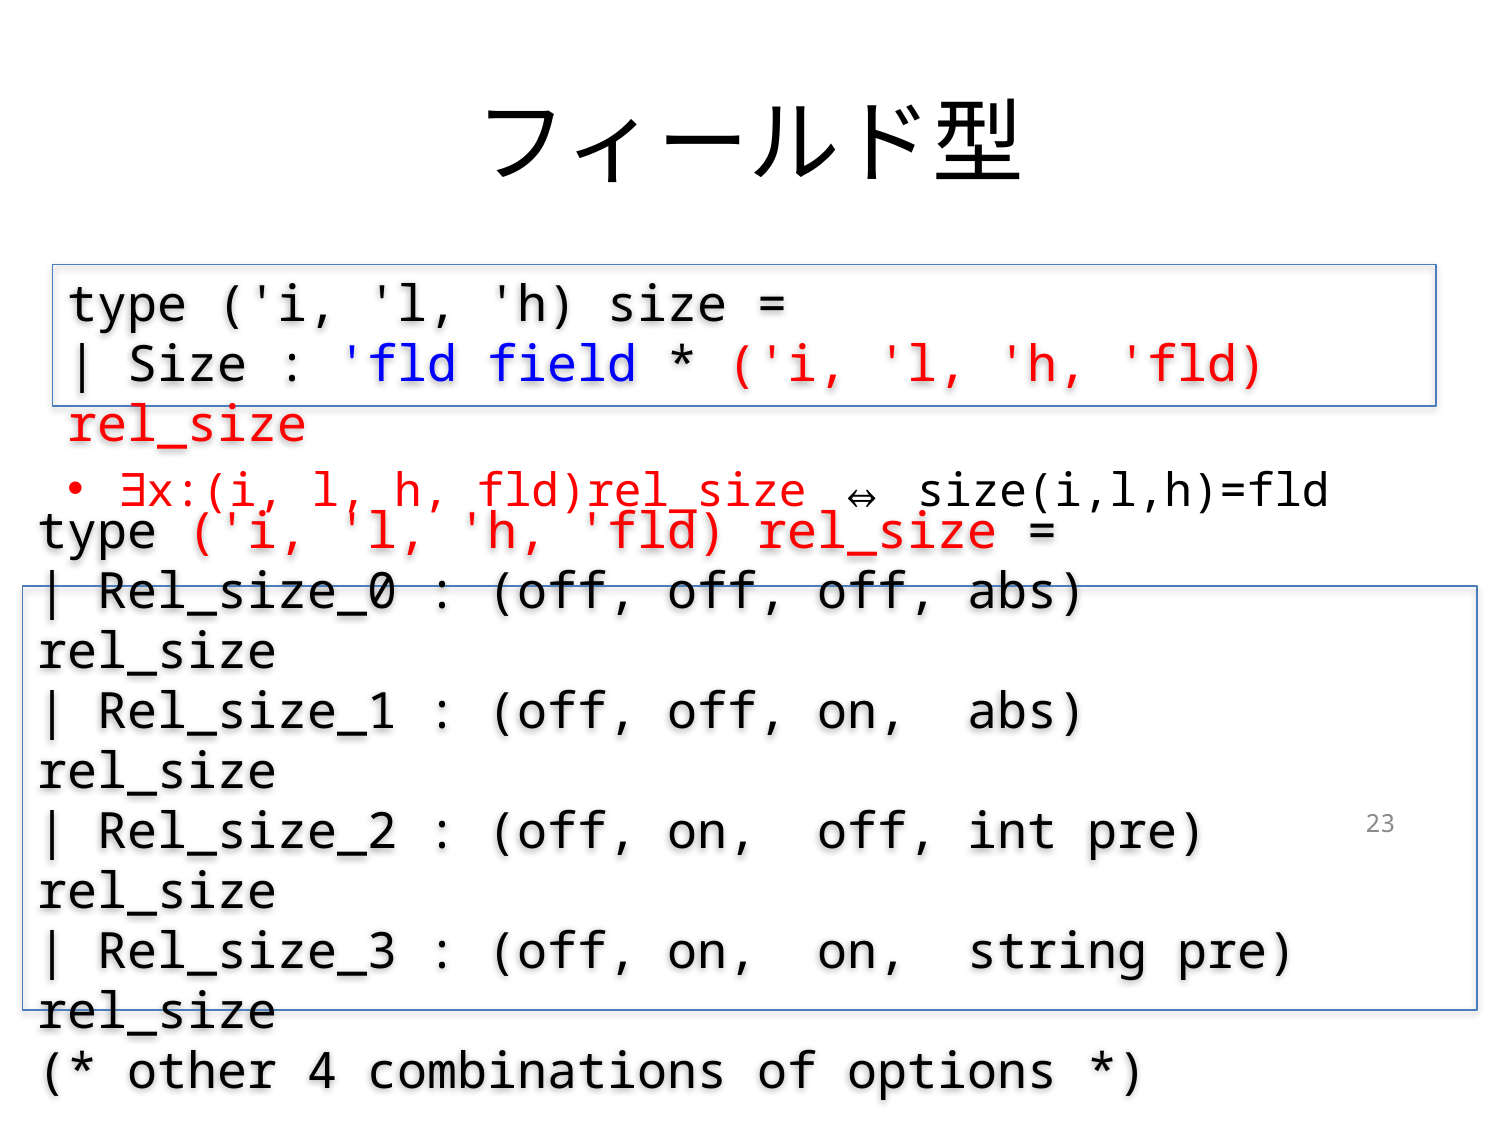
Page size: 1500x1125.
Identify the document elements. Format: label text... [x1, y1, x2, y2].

list ∃x:(i, l, h, fld)rel_size ⇔ size(i,l,h)=fld [52, 452, 1403, 537]
text_box type ('i, 'l, 'h) size = | Size : 'fld field * ('i, 'l, 'h, 'fld) rel_size [52, 264, 1437, 407]
title フィールド型 [75, 45, 1425, 233]
text_box type ('i, 'l, 'h, 'fld) rel_size = | Rel_size_0 : (off, off, off, abs) rel_size | Rel_size_1 : (off, off, on, abs) rel_size | Rel_size_2 : (off, on, off, int pre) rel_size | Rel_size_3 : (off, on, on, string pre) rel_size (* other 4 combinations of options *) [22, 585, 1478, 1011]
